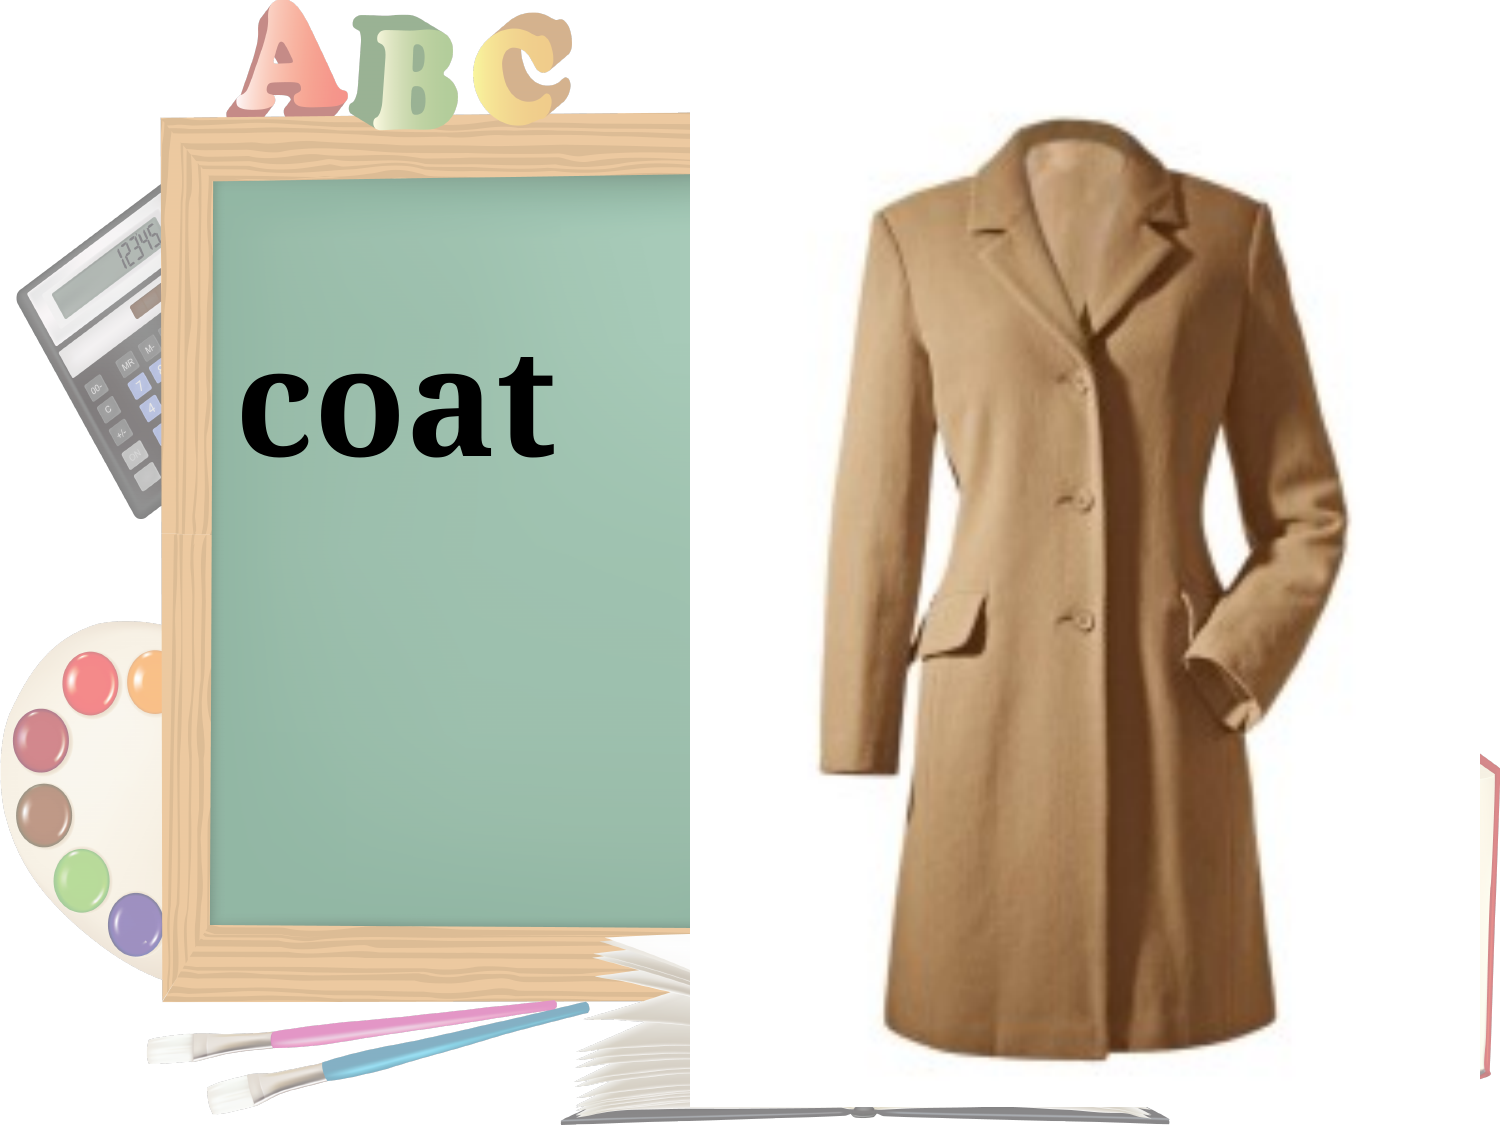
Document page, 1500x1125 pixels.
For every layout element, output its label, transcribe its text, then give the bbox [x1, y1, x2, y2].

title coat [100, 302, 685, 491]
picture [690, 54, 1480, 1107]
